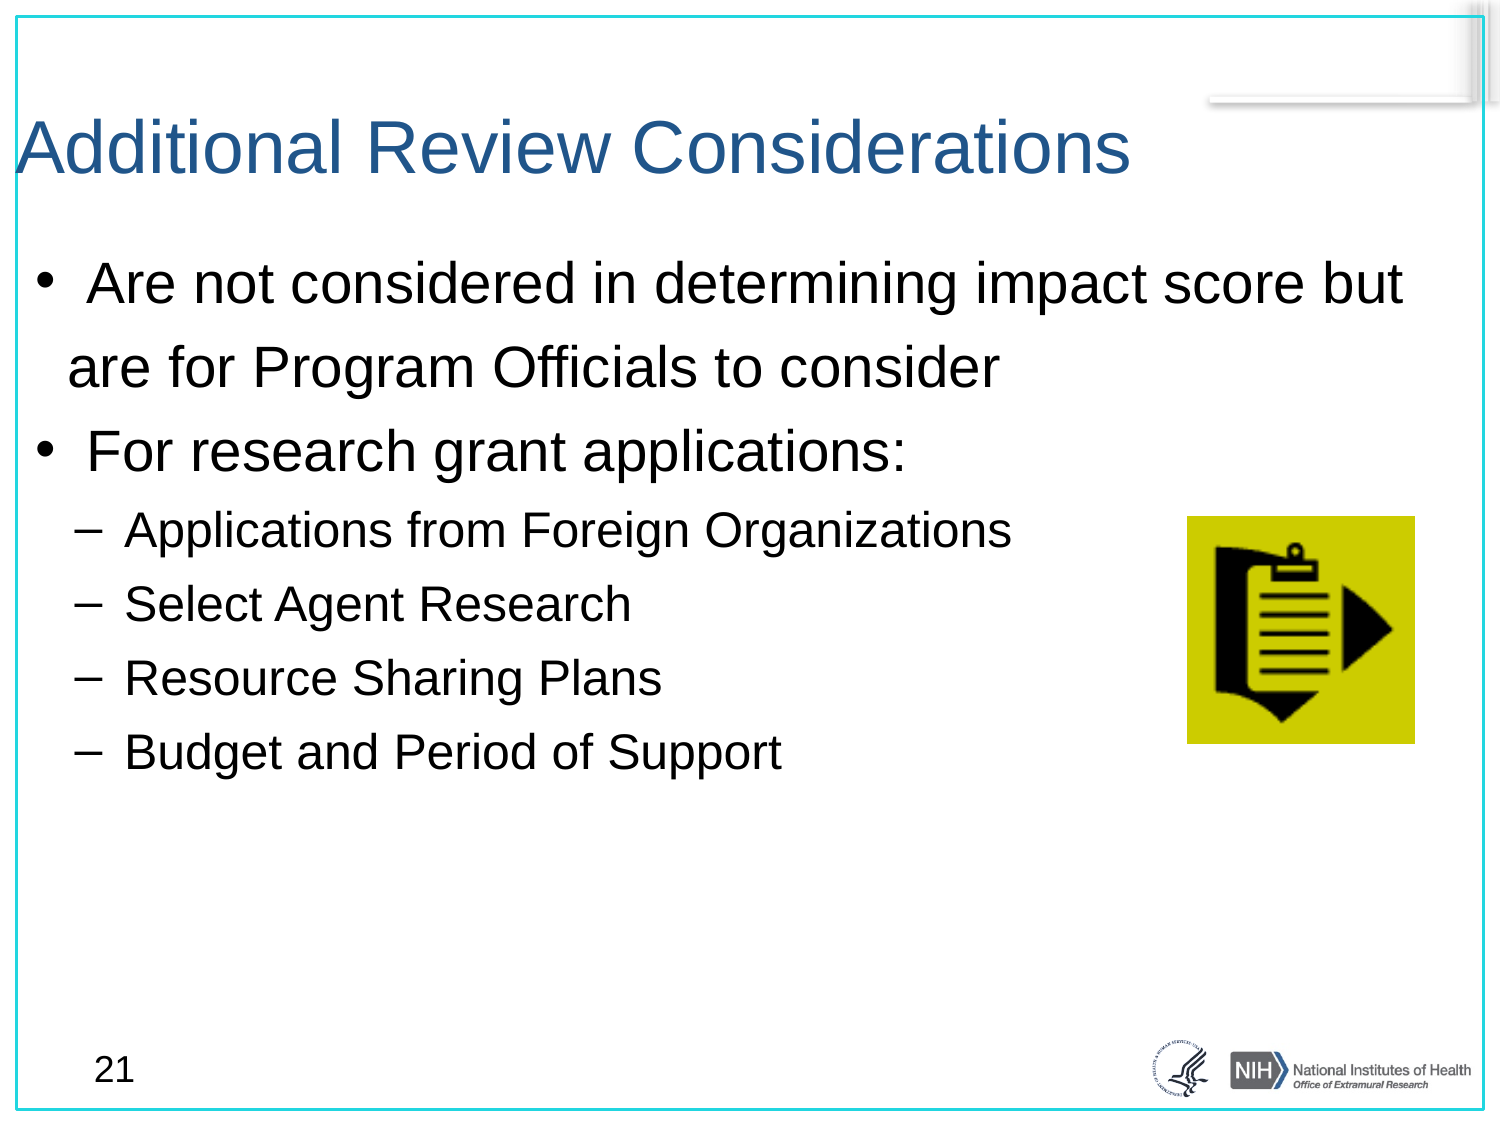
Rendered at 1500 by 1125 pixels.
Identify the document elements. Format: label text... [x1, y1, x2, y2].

picture [1187, 516, 1415, 744]
title Additional Review Considerations [0, 74, 1500, 213]
picture [1224, 1043, 1475, 1094]
slide_number 21 [24, 1037, 150, 1098]
text_box Are not considered in determining impact score but are for Program Officials to consider For research grant applications: Applications from Foreign Organizations Select Agent Research Resource Sharing Plans Budget and Period of Support [20, 237, 1471, 787]
